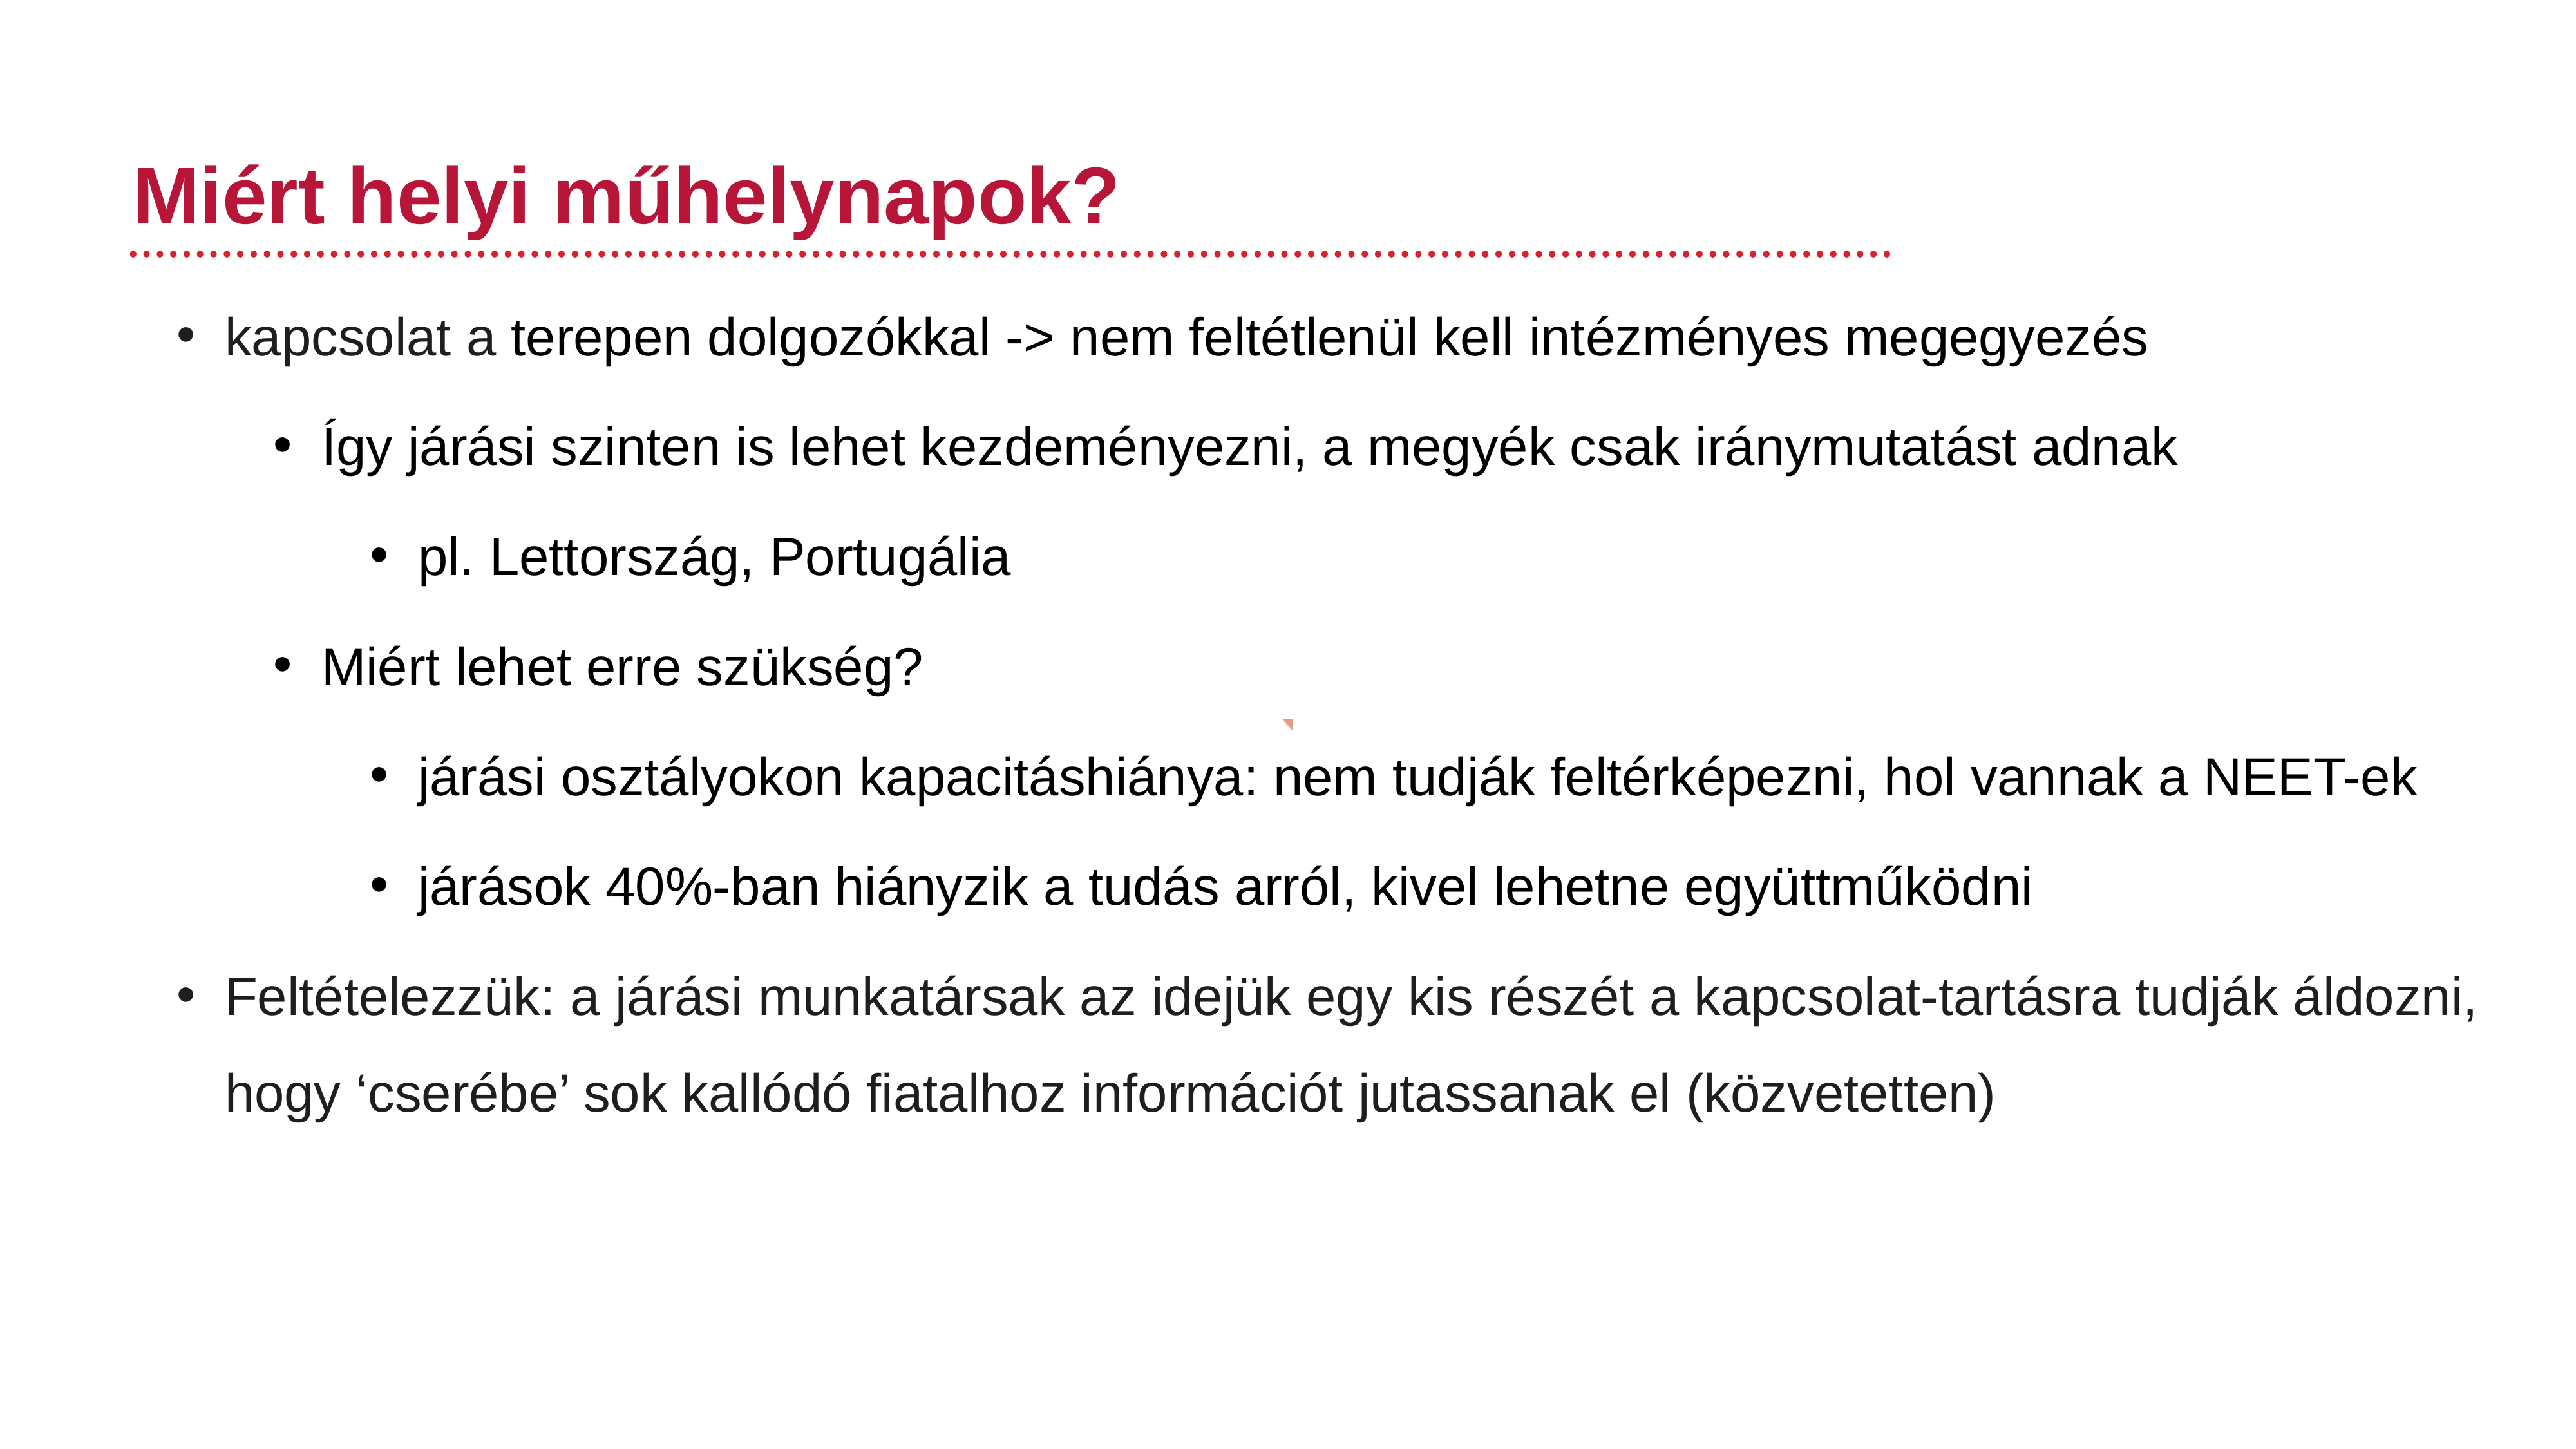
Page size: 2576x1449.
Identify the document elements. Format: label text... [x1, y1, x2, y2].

list kapcsolat a terepen dolgozókkal -> nem feltétlenül kell intézményes megegyezés Így járási szinten is lehet kezdeményezni, a megyék csak iránymutatást adnak pl. Lettország, Portugália Miért lehet erre szükség? járási osztályokon kapacitáshiánya: nem tudják feltérképezni, hol vannak a NEET-ek járások 40%-ban hiányzik a tudás arról, kivel lehetne együttműködni Feltételezzük: a járási munkatársak az idejük egy kis részét a kapcsolat-tartásra tudják áldozni, hogy ‘cserébe’ sok kallódó fiatalhoz információt jutassanak el (közvetetten) [80, 269, 2515, 1336]
title Miért helyi műhelynapok? [133, 142, 2389, 269]
picture [1283, 719, 1293, 730]
